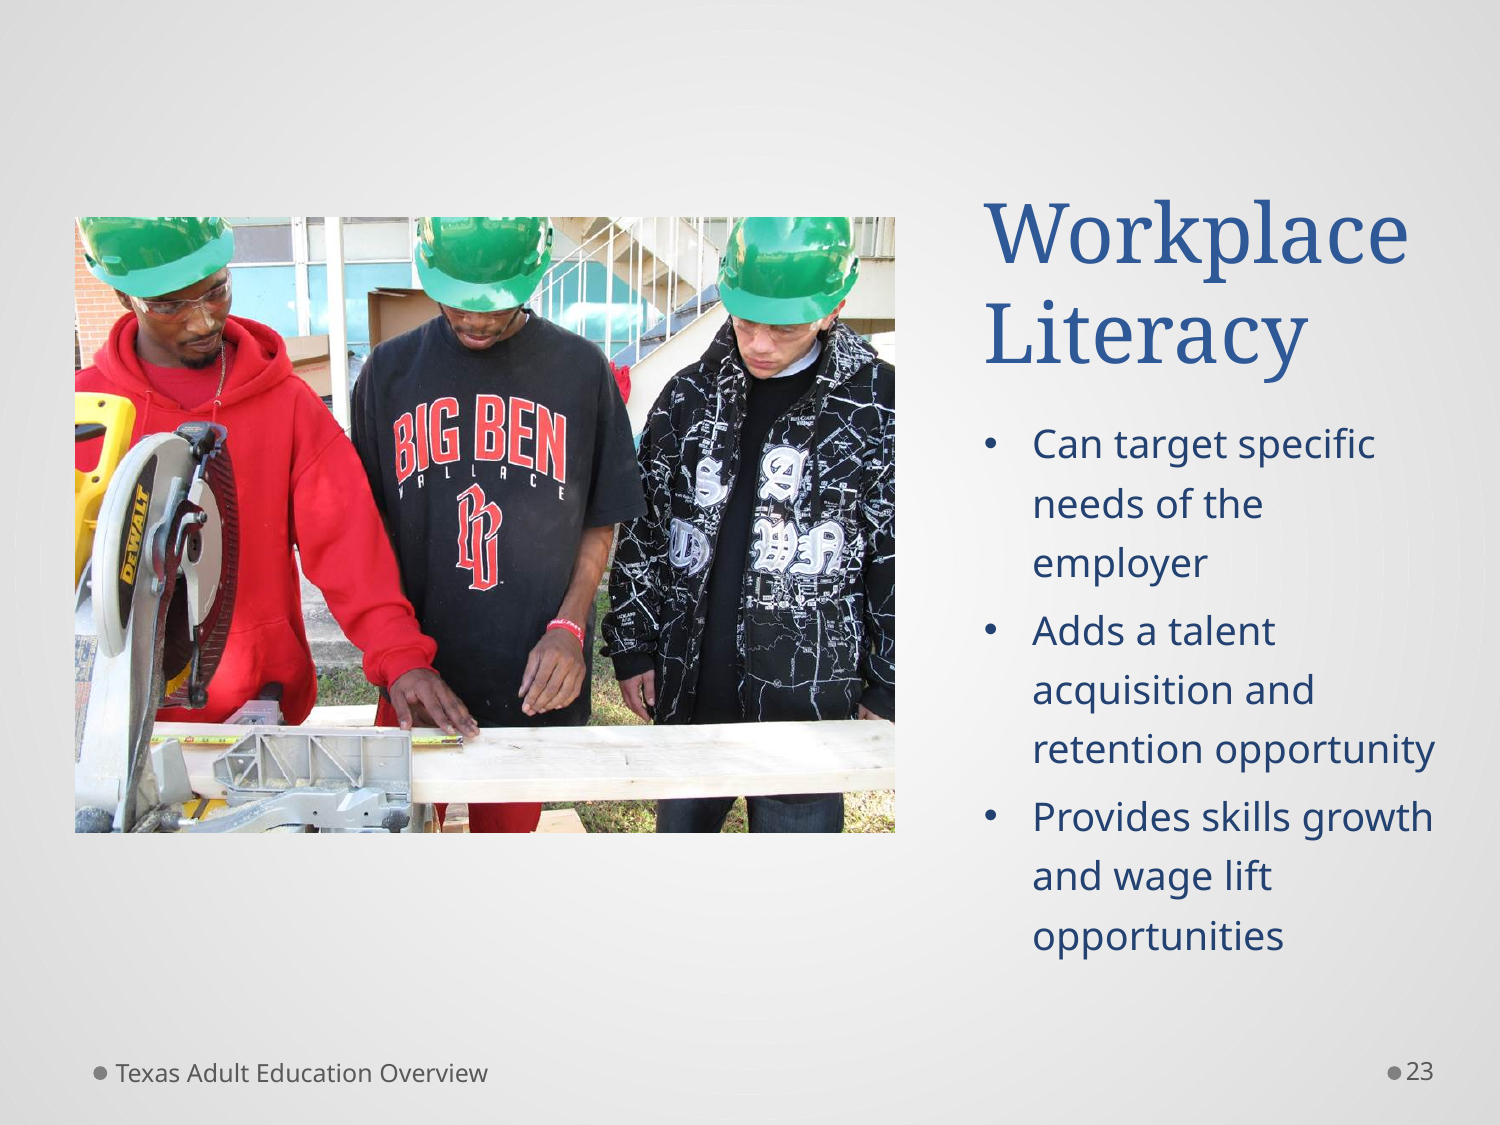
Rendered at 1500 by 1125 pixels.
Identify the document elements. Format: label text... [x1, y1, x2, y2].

list Can target specific needs of the employer Adds a talent acquisition and retention opportunity Provides skills growth and wage lift opportunities [969, 399, 1463, 1005]
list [74, 217, 895, 833]
title Workplace Literacy [969, 43, 1463, 388]
slide_number 23 [1401, 1042, 1494, 1103]
footer Texas Adult Education Overview [108, 1042, 576, 1103]
